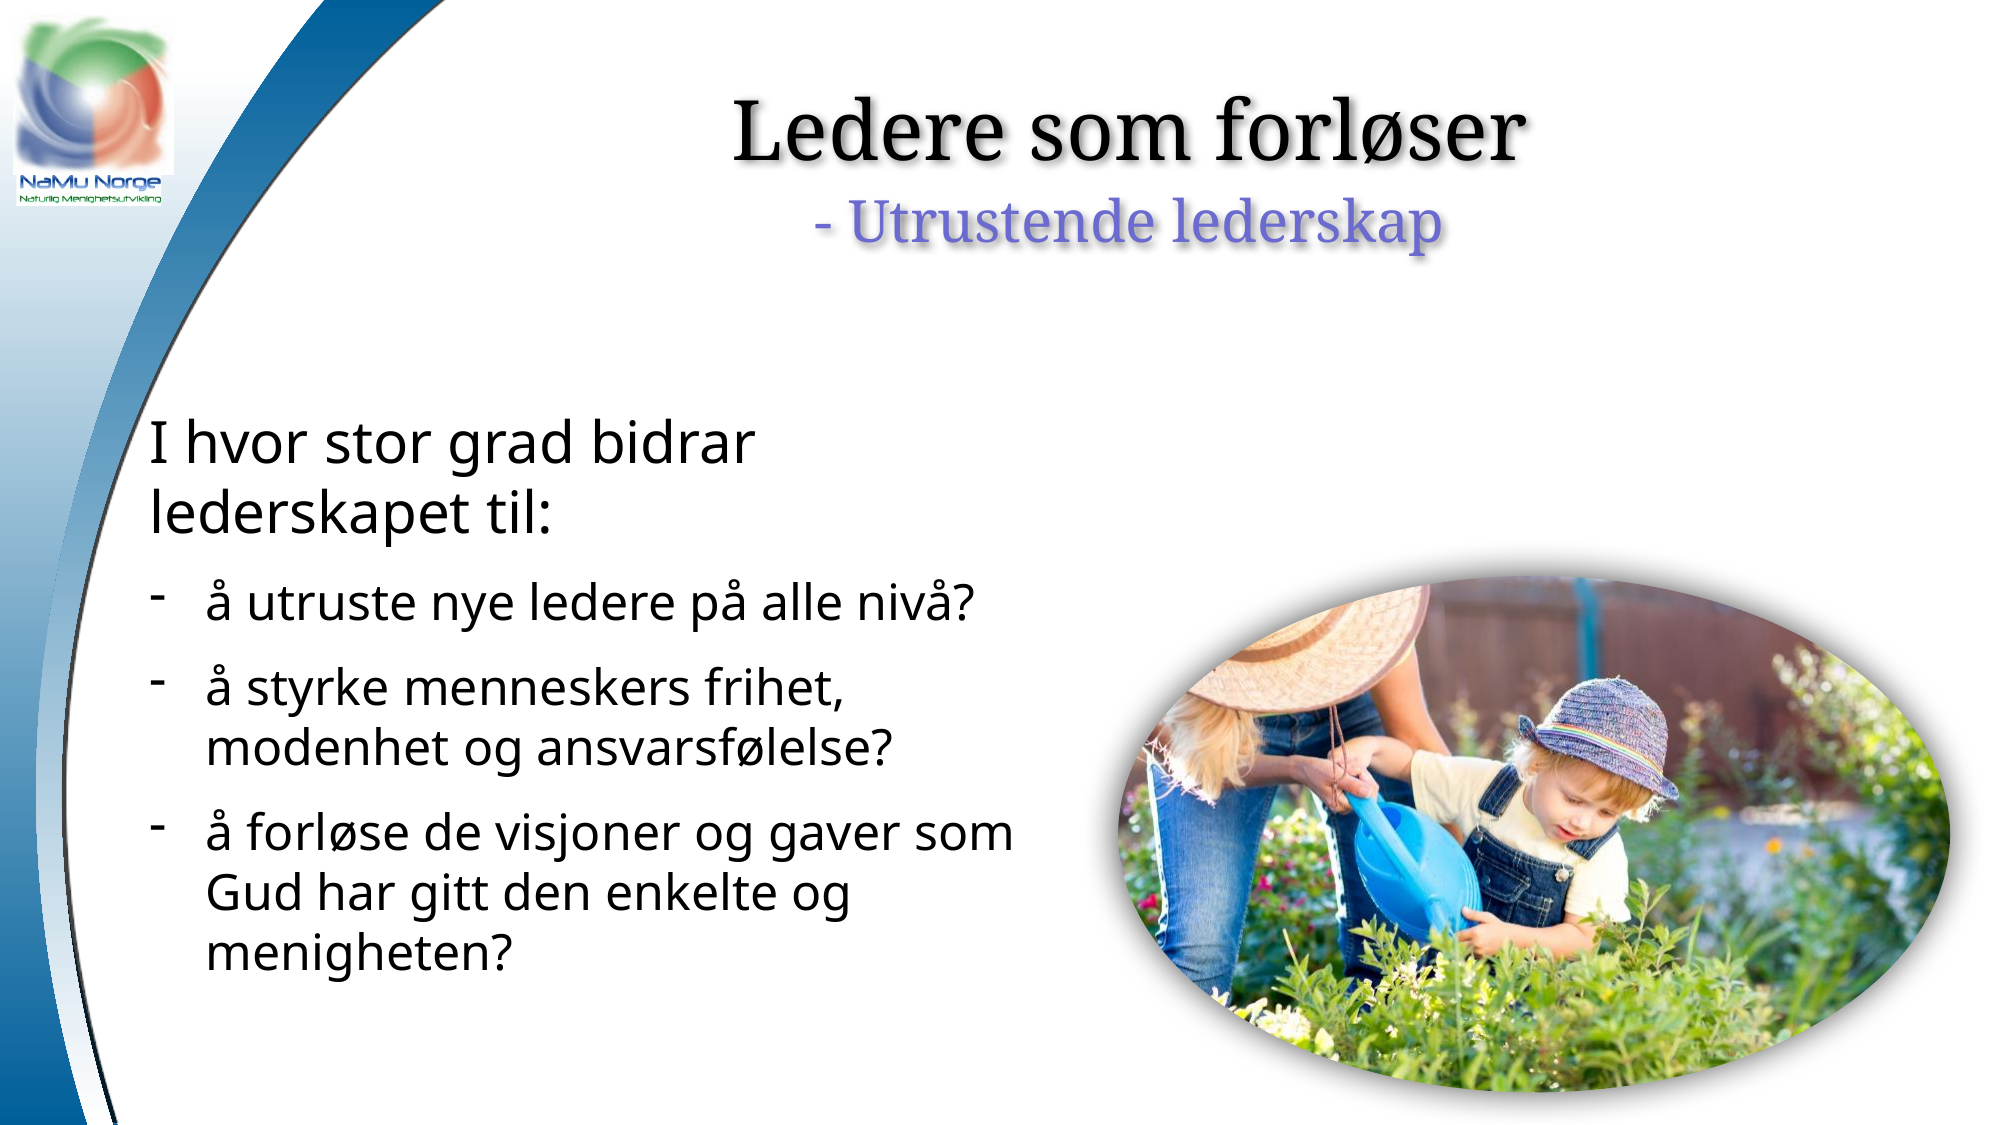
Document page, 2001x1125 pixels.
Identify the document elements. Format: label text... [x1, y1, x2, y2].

picture [1117, 575, 1951, 1093]
picture [13, 15, 174, 206]
text_box I hvor stor grad bidrar lederskapet til: å utruste nye ledere på alle nivå? å styrke menneskers frihet, modenhet og ansvarsfølelse? å forløse de visjoner og gaver som Gud har gitt den enkelte og menigheten? [149, 405, 1071, 981]
text_box Ledere som forløser - Utrustende lederskap [350, 7, 1910, 315]
